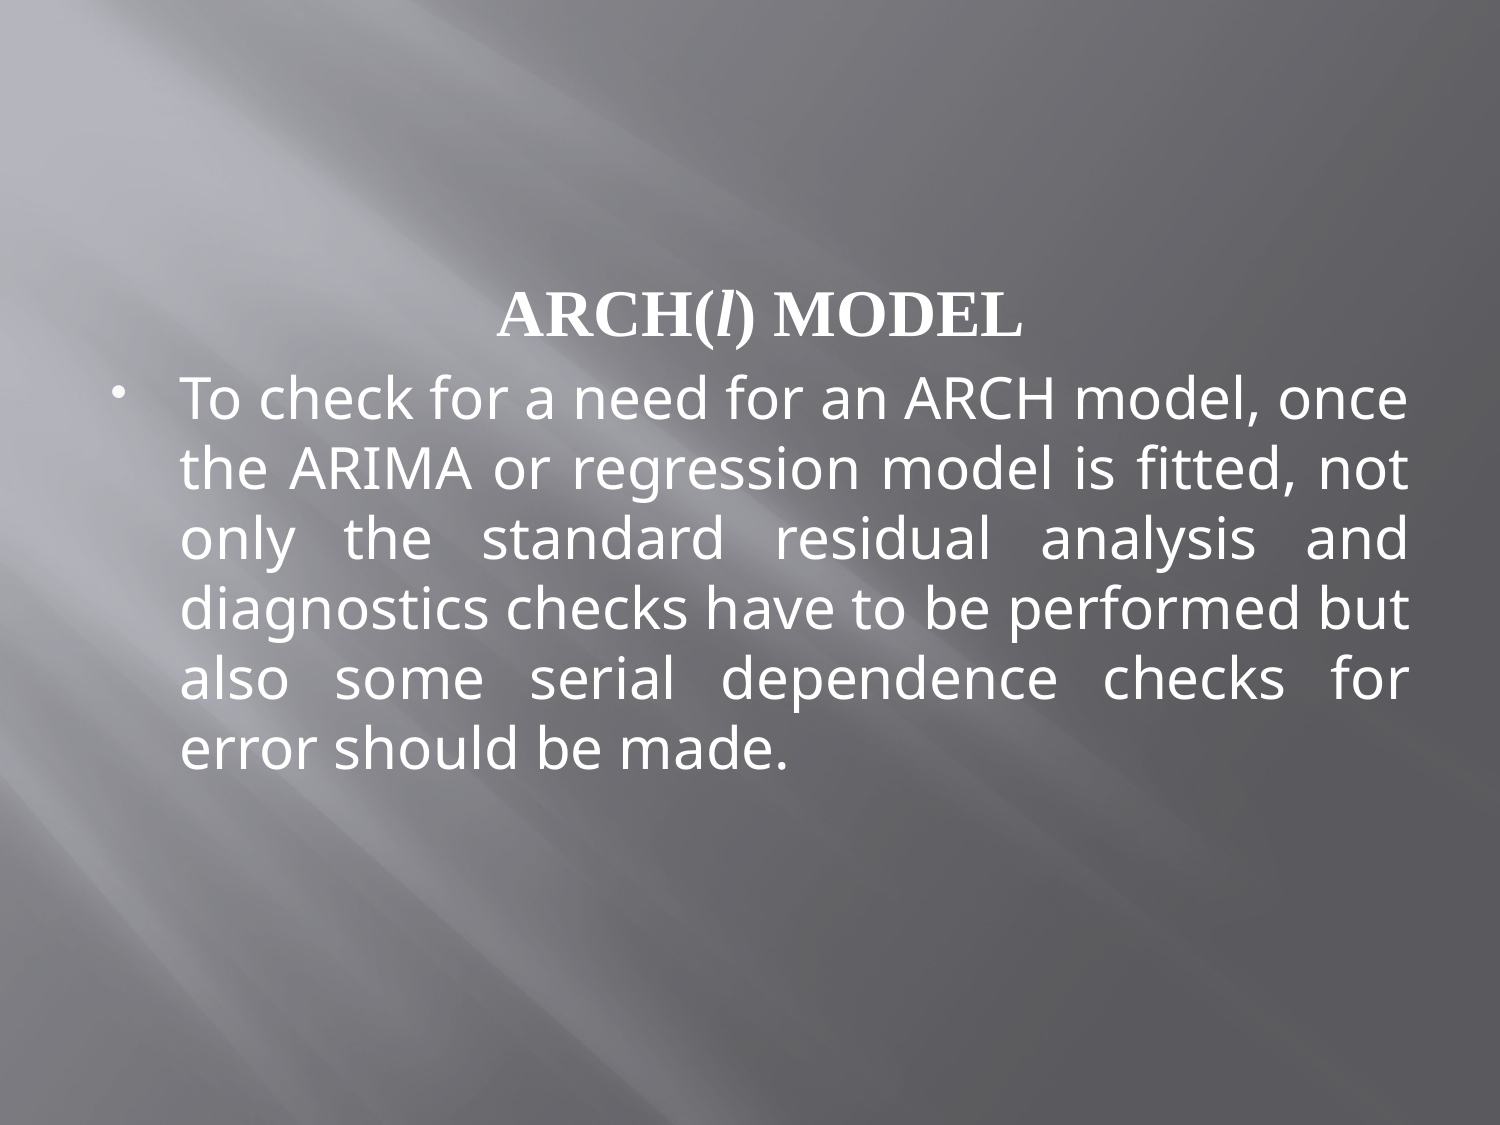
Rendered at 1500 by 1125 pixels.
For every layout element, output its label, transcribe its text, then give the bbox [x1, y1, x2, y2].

list ARCH(l) MODEL To check for a need for an ARCH model, once the ARIMA or regression model is fitted, not only the standard residual analysis and diagnostics checks have to be performed but also some serial dependence checks for error should be made. [75, 262, 1425, 1035]
